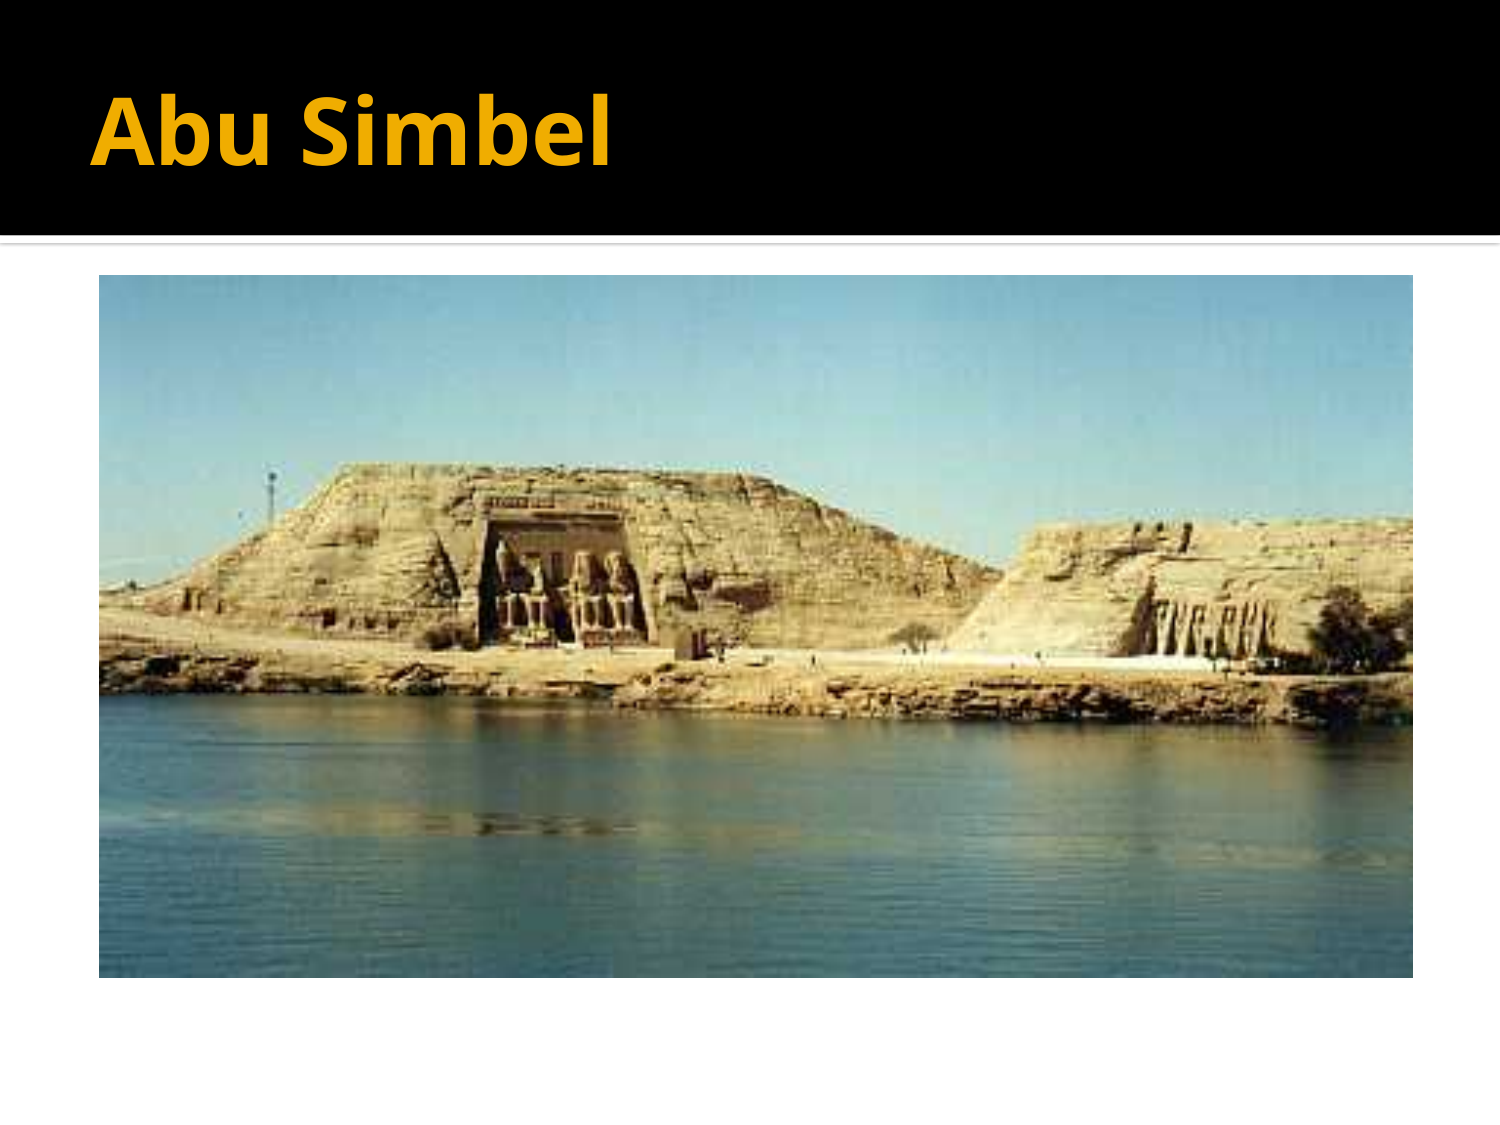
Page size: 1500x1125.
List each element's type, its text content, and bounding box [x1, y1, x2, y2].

picture [99, 275, 1413, 978]
title Abu Simbel [75, 24, 1425, 231]
